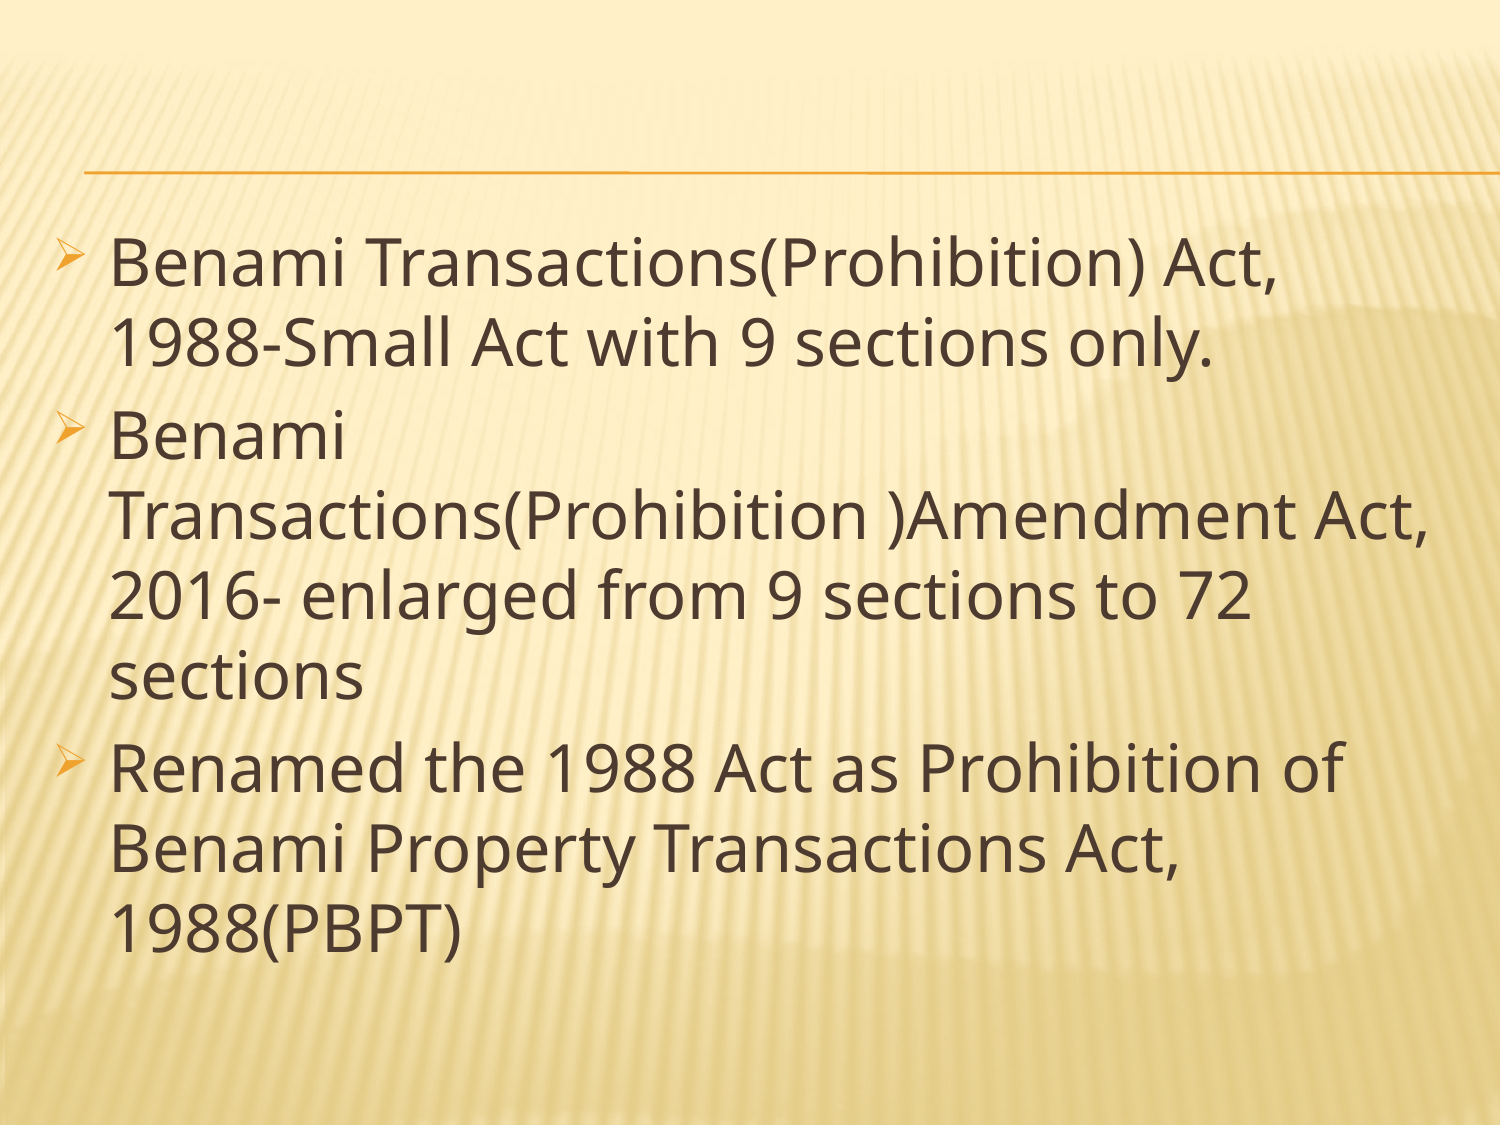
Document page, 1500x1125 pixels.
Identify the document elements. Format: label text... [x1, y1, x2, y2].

list Benami Transactions(Prohibition) Act, 1988-Small Act with 9 sections only. Benami Transactions(Prohibition )Amendment Act, 2016- enlarged from 9 sections to 72 sections Renamed the 1988 Act as Prohibition of Benami Property Transactions Act, 1988(PBPT) [37, 212, 1463, 955]
